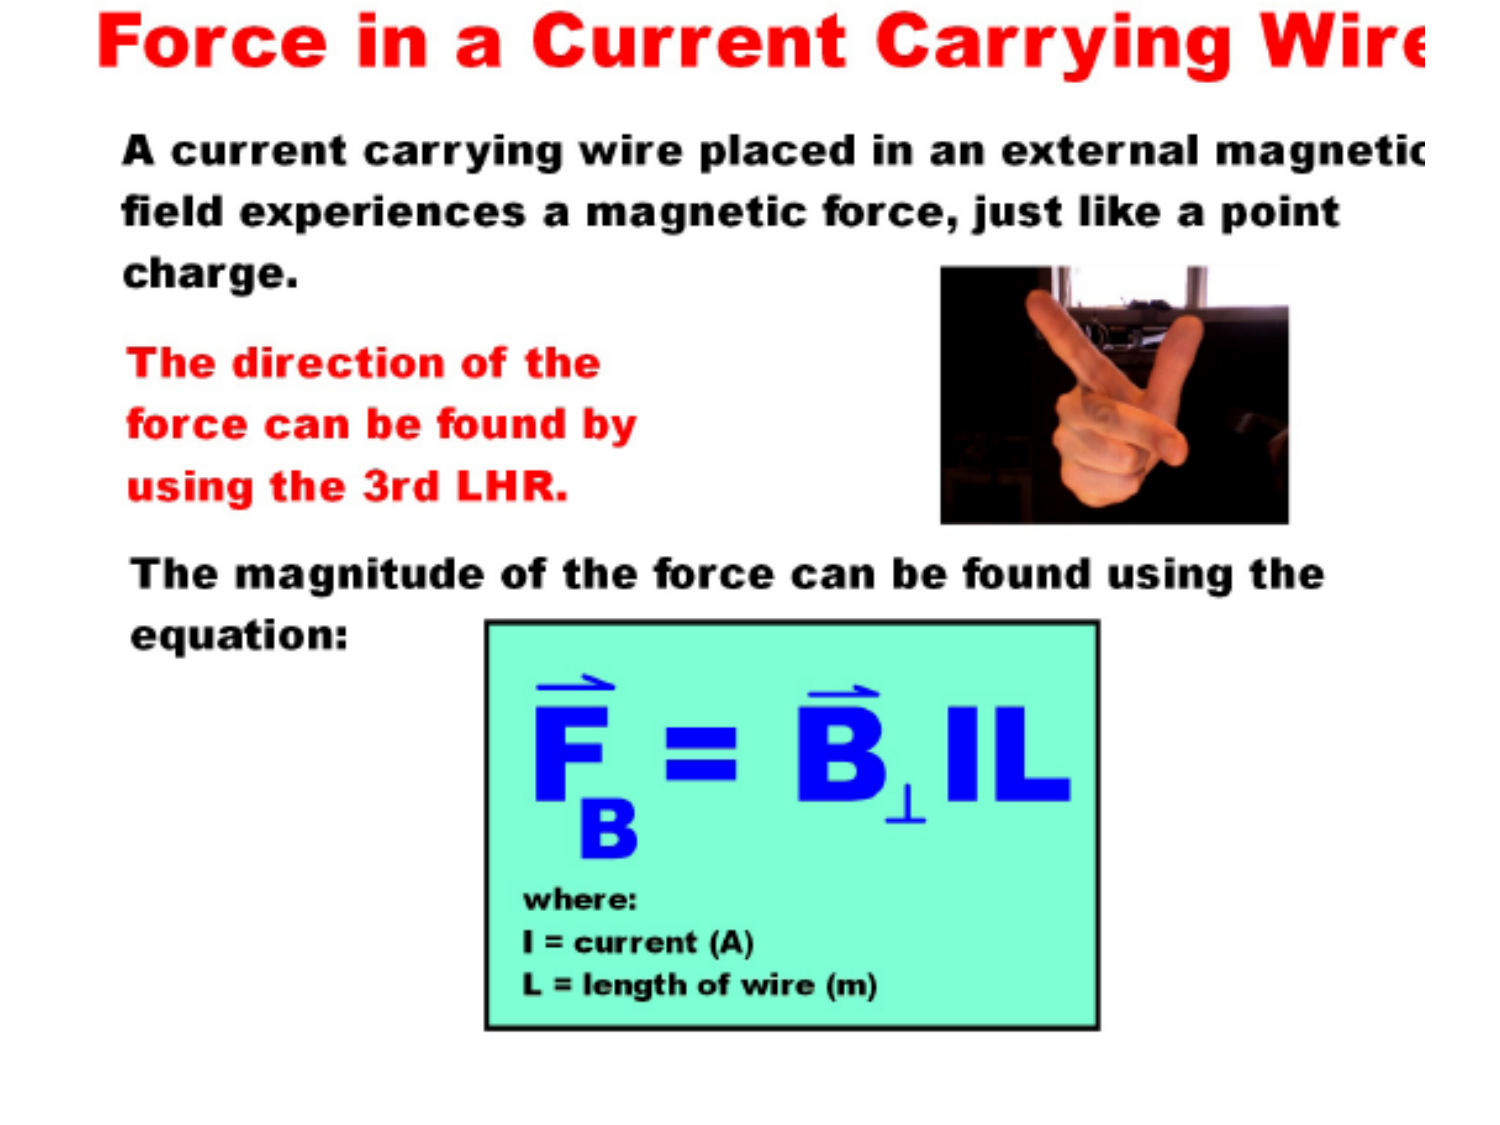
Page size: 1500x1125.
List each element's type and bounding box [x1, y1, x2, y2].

picture [74, 0, 1426, 1047]
